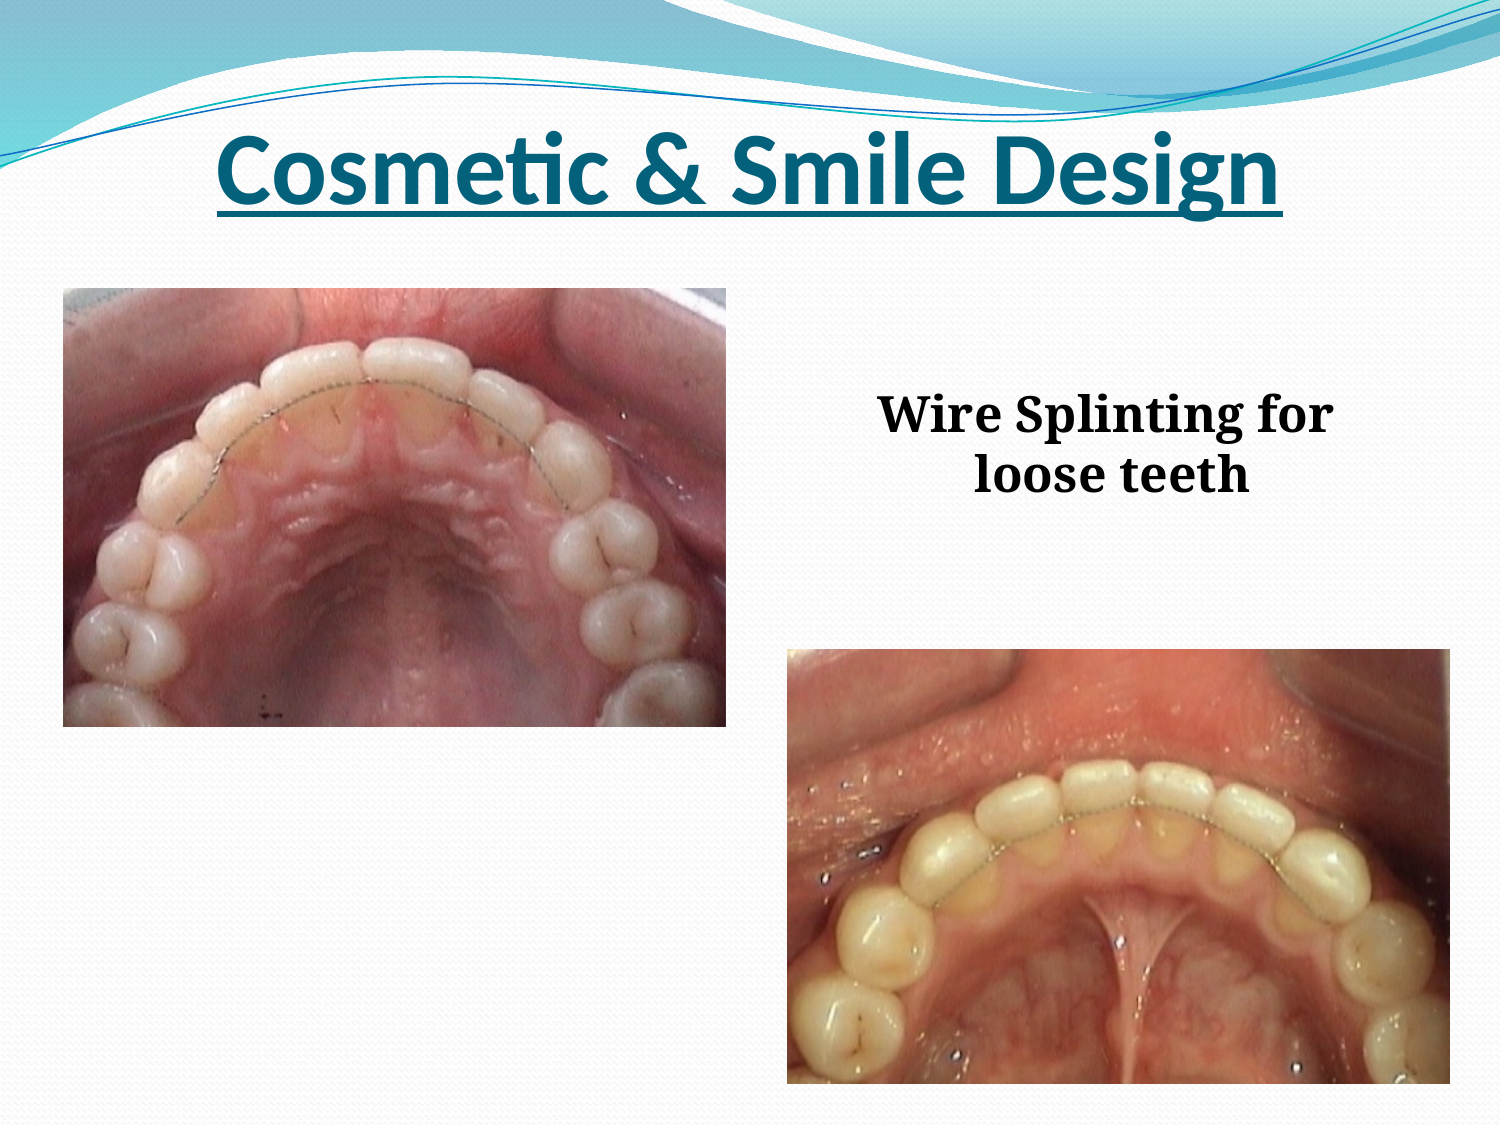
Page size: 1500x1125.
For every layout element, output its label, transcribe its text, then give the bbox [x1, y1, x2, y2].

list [62, 287, 726, 727]
title Cosmetic & Smile Design [75, 37, 1425, 225]
text_box Wire Splinting for loose teeth [774, 374, 1450, 510]
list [787, 649, 1451, 1084]
